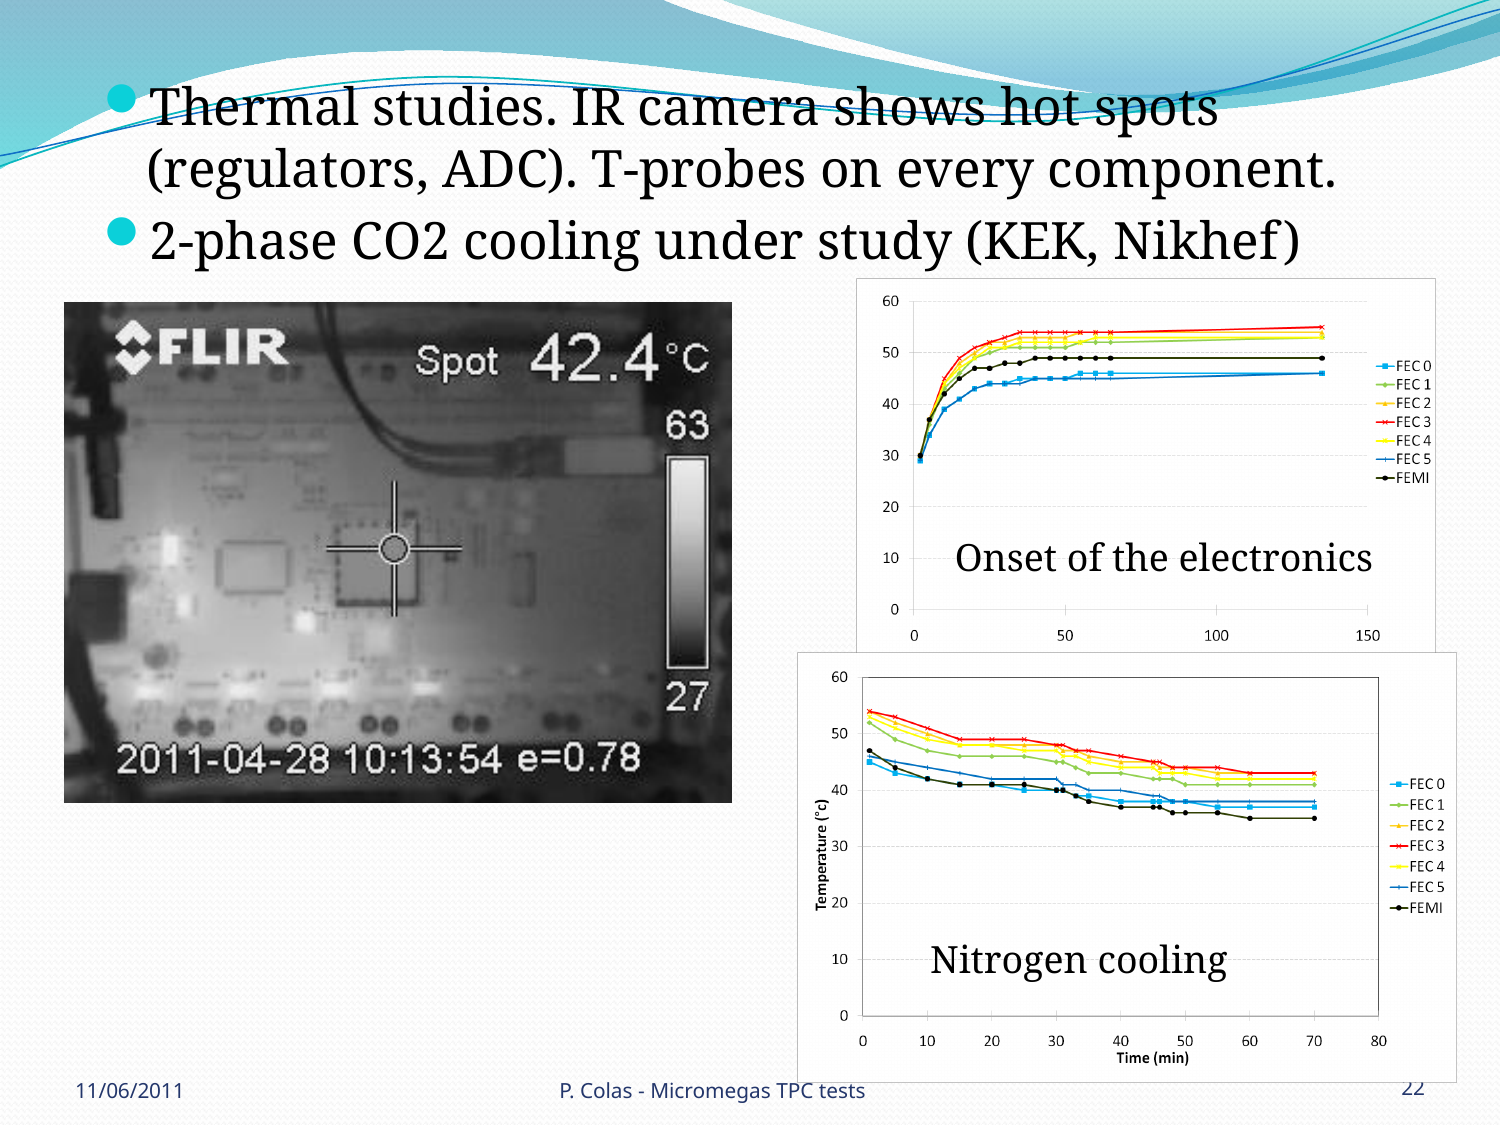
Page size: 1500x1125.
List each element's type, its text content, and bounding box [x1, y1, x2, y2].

list Thermal studies. IR camera shows hot spots (regulators, ADC). T-probes on every component. 2-phase CO2 cooling under study (KEK, Nikhef) [88, 66, 1364, 279]
picture [64, 302, 732, 803]
slide_number 22 [1299, 1095, 1425, 1103]
footer P. Colas - Micromegas TPC tests [437, 1042, 988, 1103]
picture [796, 278, 1457, 1083]
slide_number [75, 1042, 425, 1103]
